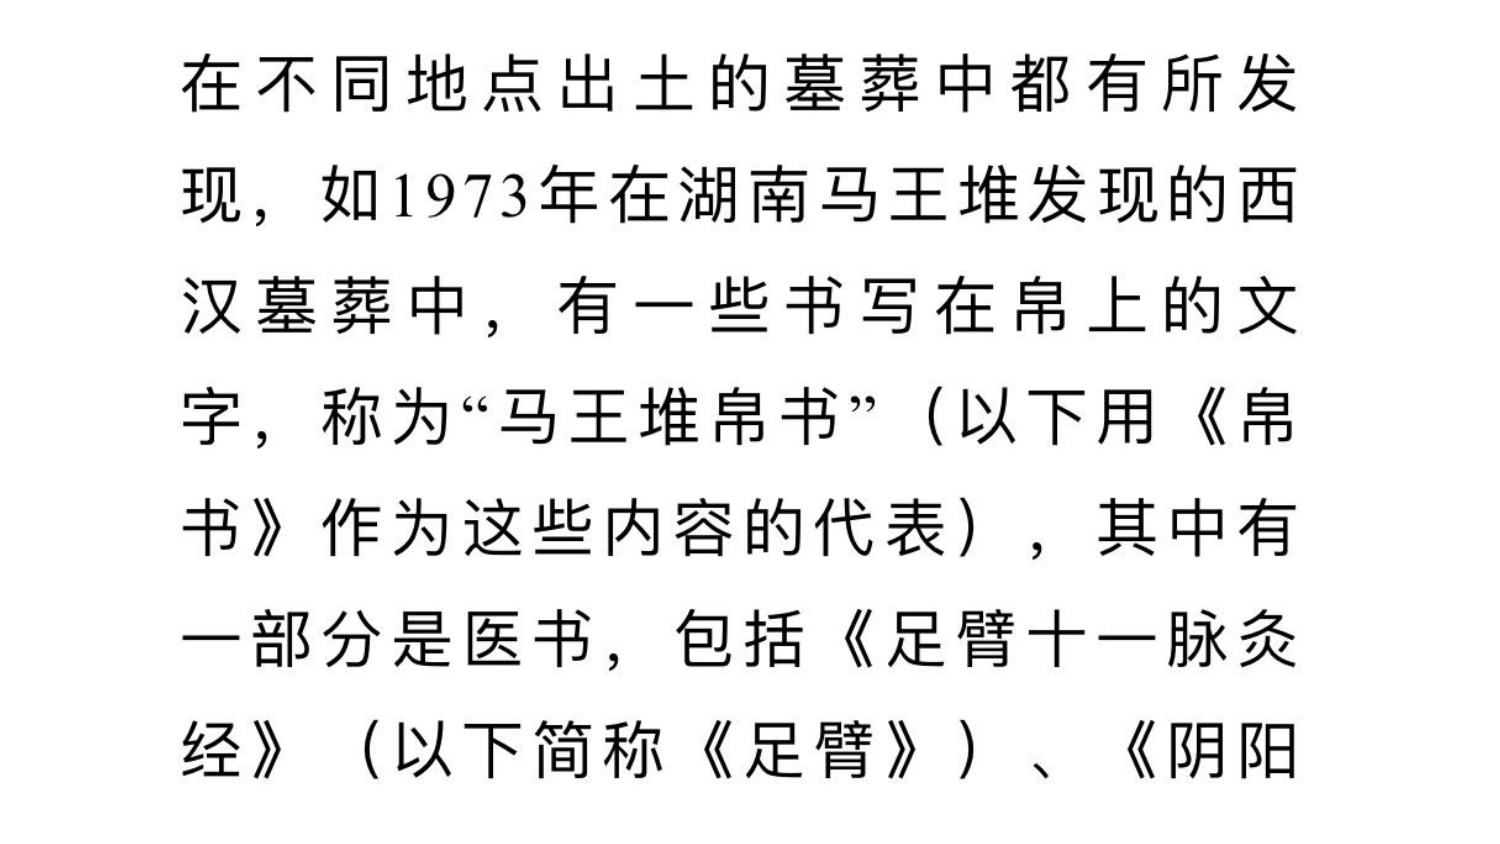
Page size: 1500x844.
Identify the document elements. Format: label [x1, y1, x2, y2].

picture [118, 24, 1382, 819]
